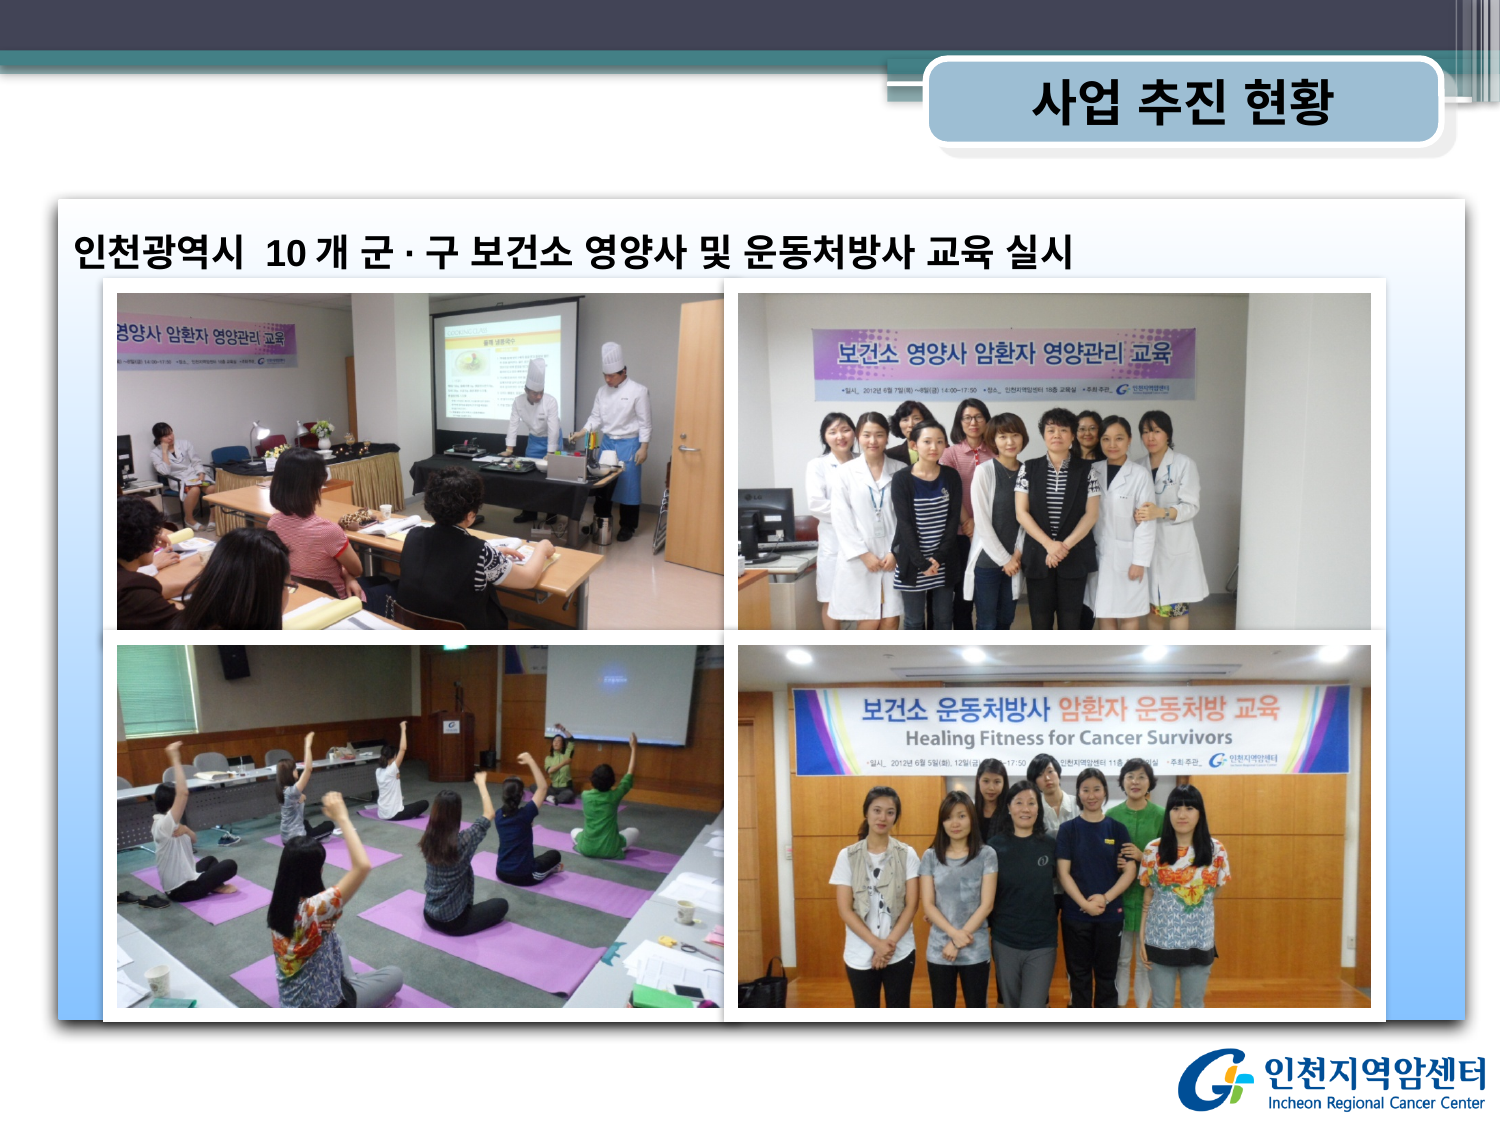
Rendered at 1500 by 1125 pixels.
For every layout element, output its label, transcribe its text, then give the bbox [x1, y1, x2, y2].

picture [116, 292, 727, 634]
text_box 사업 추진 현황 [925, 58, 1442, 145]
picture [737, 644, 1372, 1008]
picture [116, 644, 727, 1008]
text_box 인천광역시 10개 군·구 보건소 영양사 및 운동처방사 교육 실시 [58, 199, 1465, 1020]
picture [1176, 1046, 1488, 1115]
picture [737, 292, 1372, 634]
